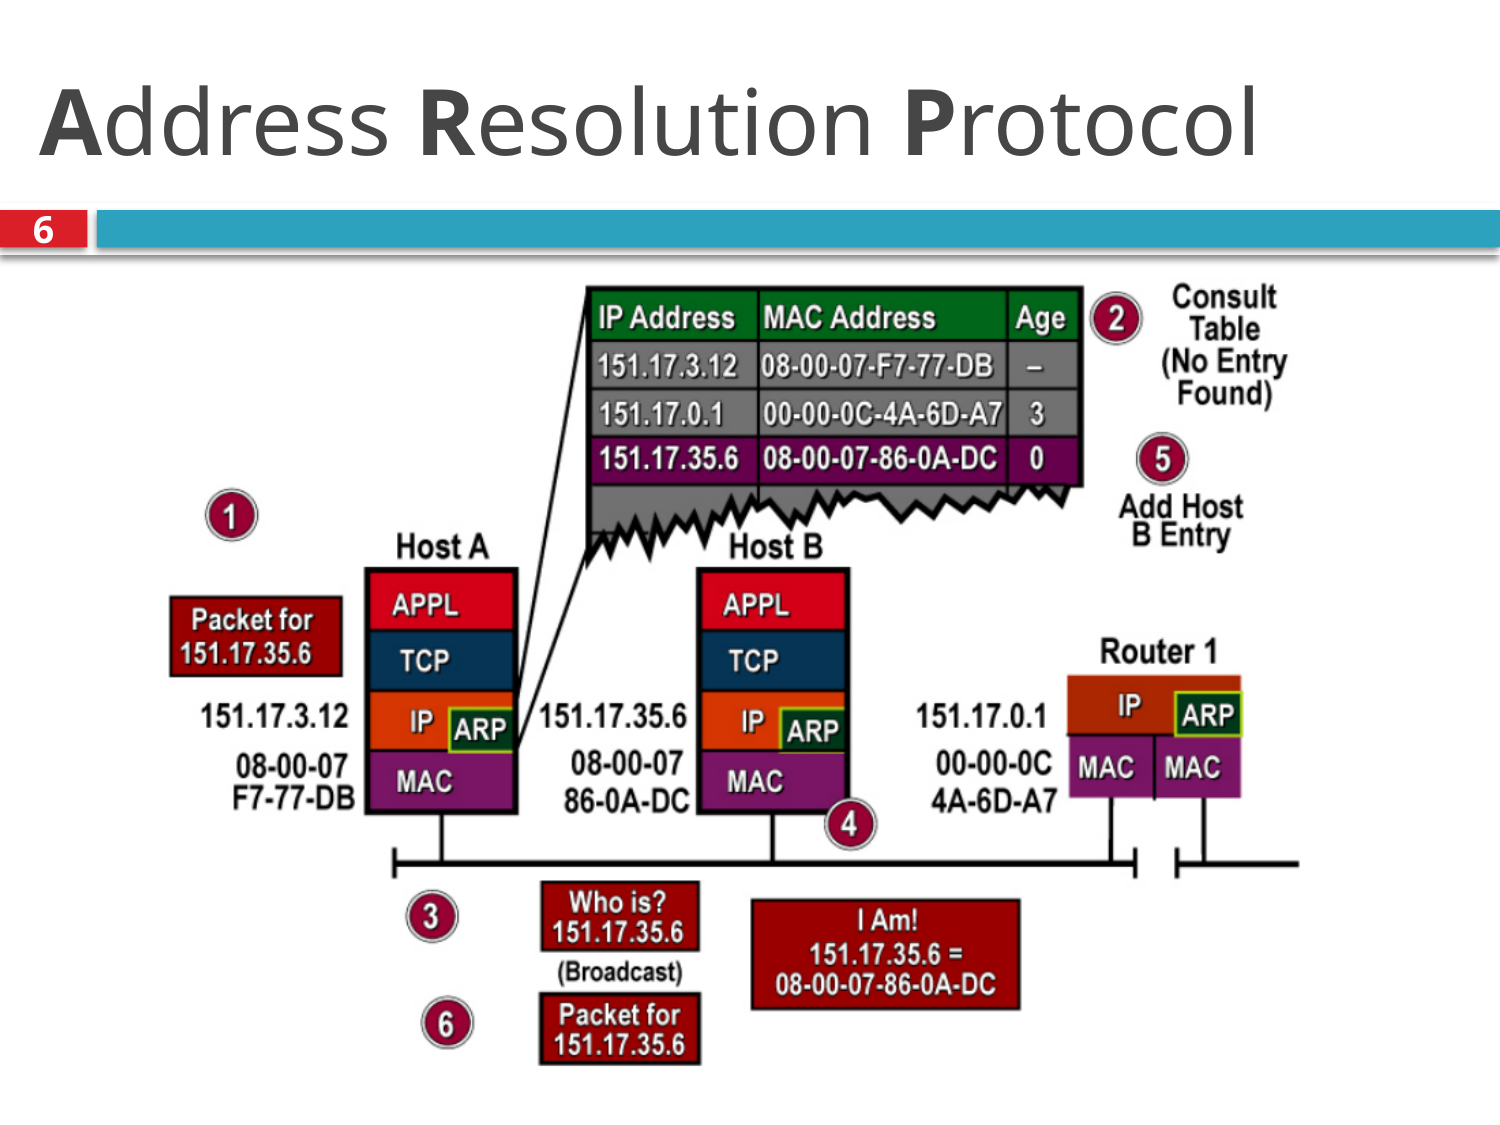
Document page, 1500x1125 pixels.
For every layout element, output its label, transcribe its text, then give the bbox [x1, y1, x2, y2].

slide_number 6 [0, 206, 88, 257]
picture [137, 278, 1334, 1077]
title Address Resolution Protocol [24, 37, 1475, 200]
